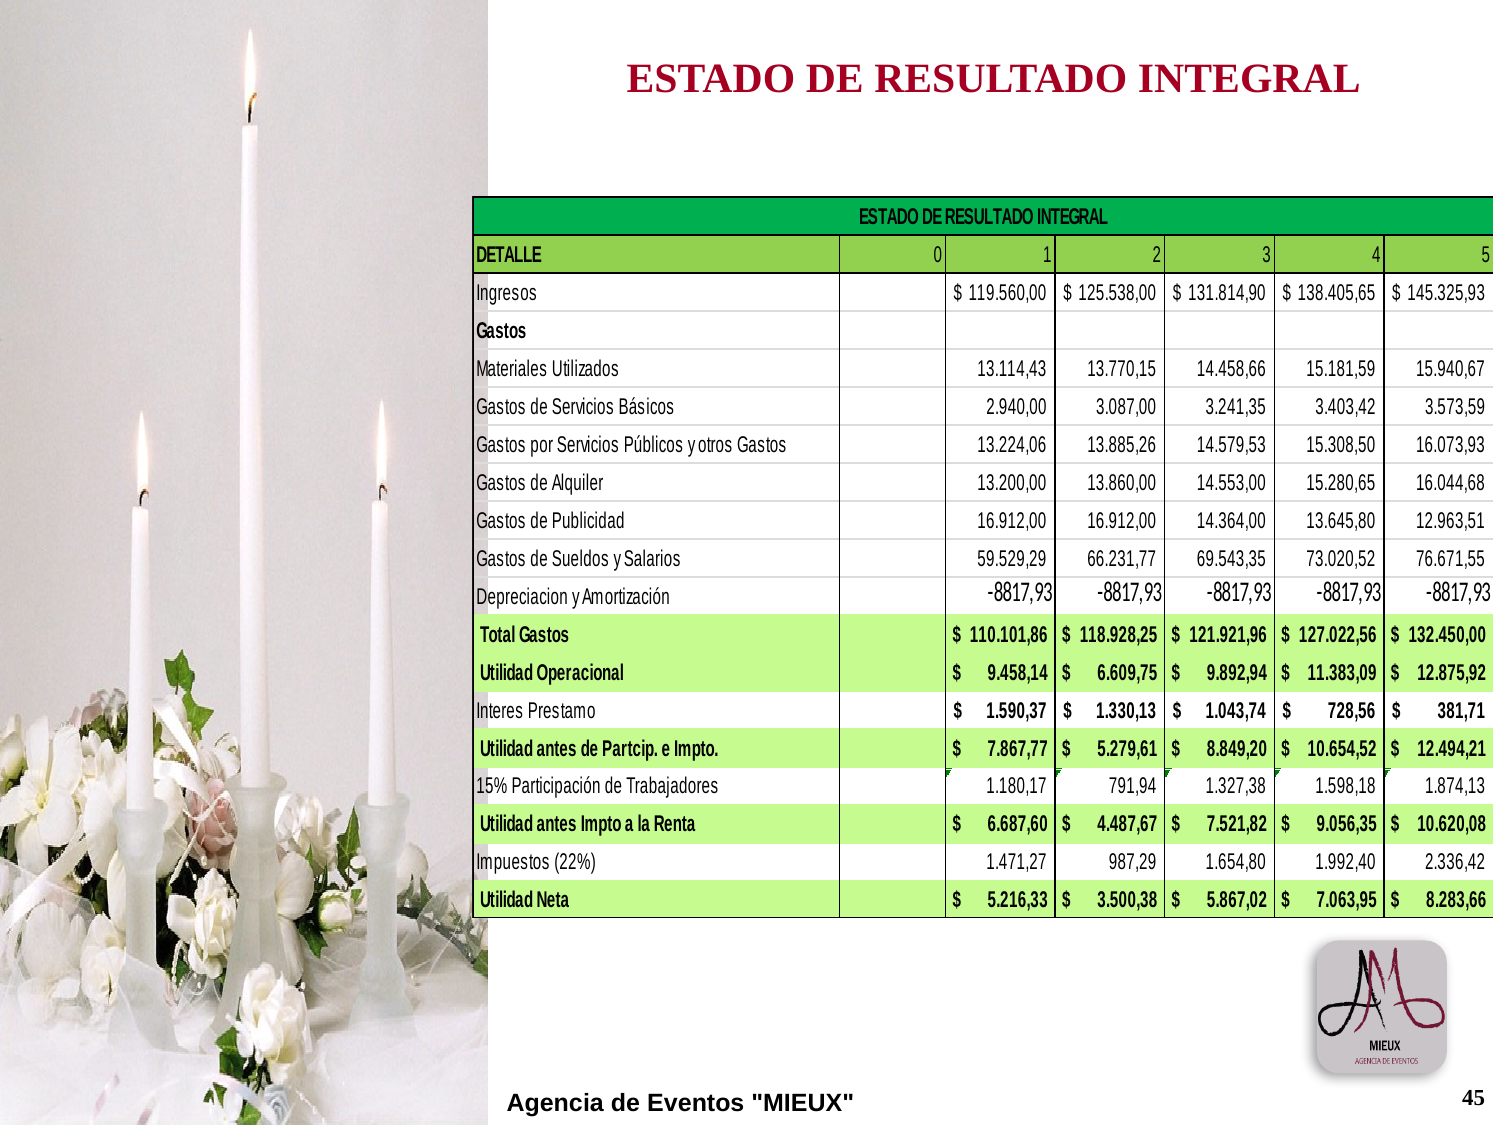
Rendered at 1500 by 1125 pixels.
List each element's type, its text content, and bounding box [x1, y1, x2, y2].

picture [1316, 940, 1448, 1074]
text_box Agencia de Eventos "MIEUX" [491, 1079, 1317, 1125]
slide_number 45 [1425, 1074, 1500, 1125]
picture [0, 0, 1495, 1125]
title ESTADO DE RESULTADO INTEGRAL [525, 37, 1463, 194]
